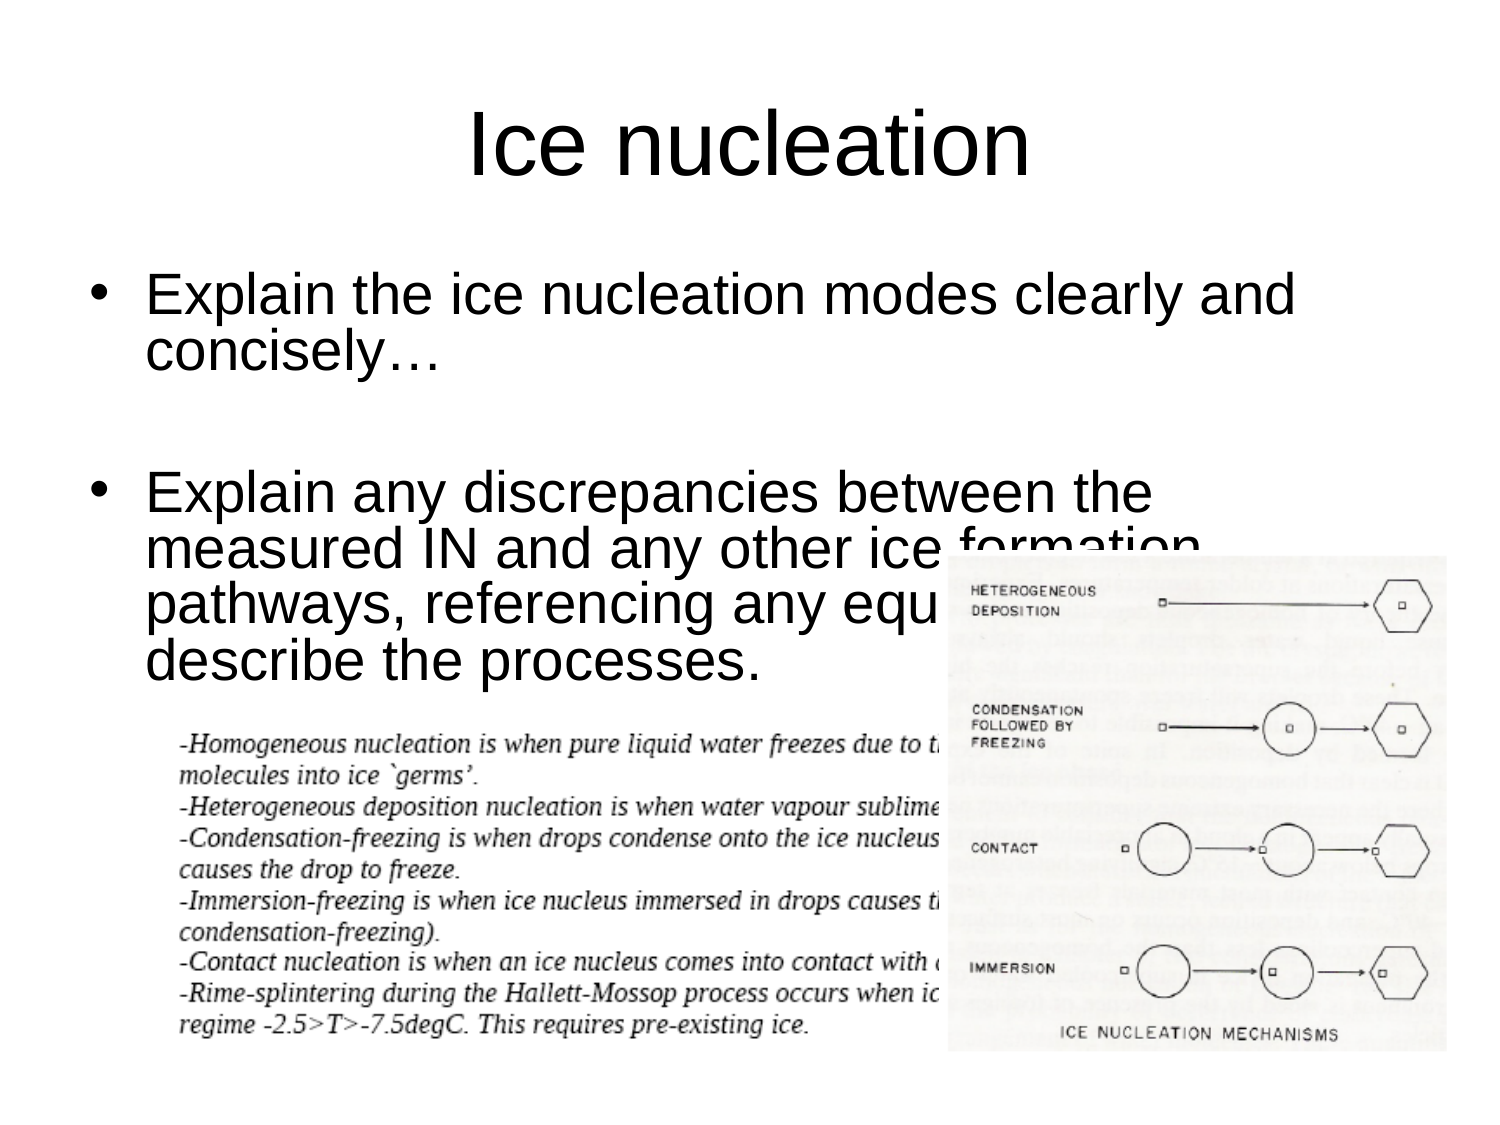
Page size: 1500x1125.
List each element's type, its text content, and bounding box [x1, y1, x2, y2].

list Explain the ice nucleation modes clearly and concisely… Explain any discrepancies between the measured IN and any other ice formation pathways, referencing any equations that describe the processes. [75, 262, 1425, 740]
picture [159, 550, 1472, 1075]
title Ice nucleation [75, 45, 1425, 233]
